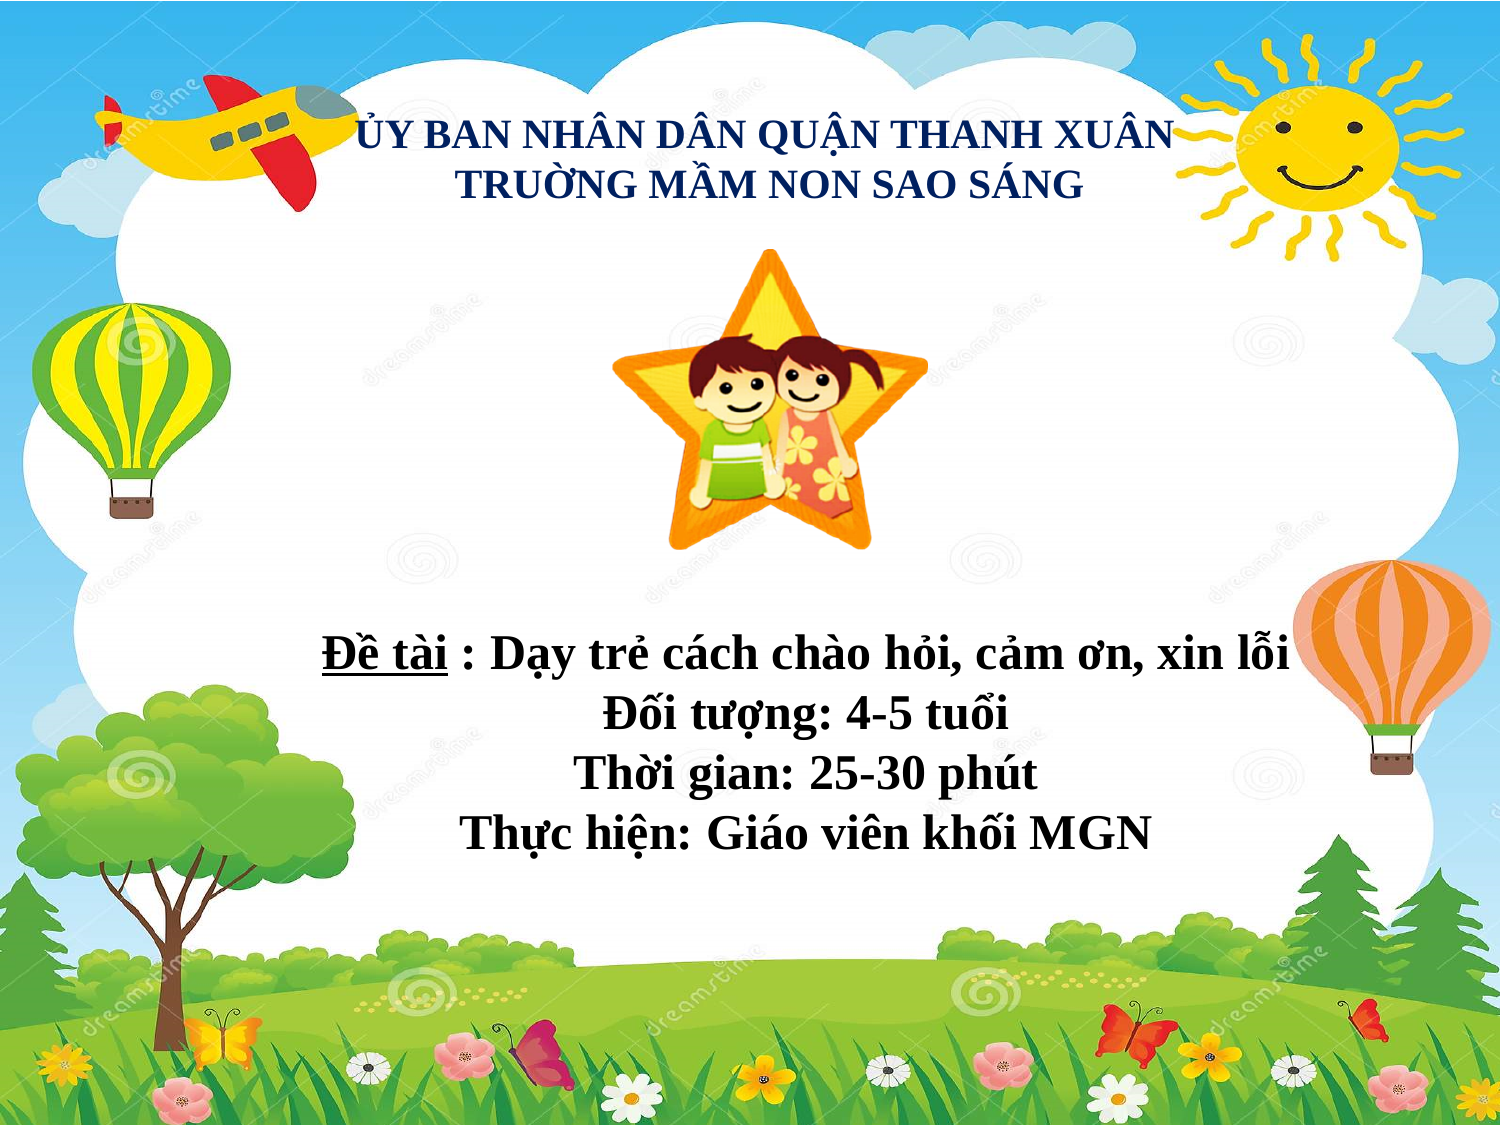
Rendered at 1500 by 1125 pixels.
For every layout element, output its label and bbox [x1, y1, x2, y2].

picture [612, 249, 928, 551]
list [0, 1, 1500, 1125]
